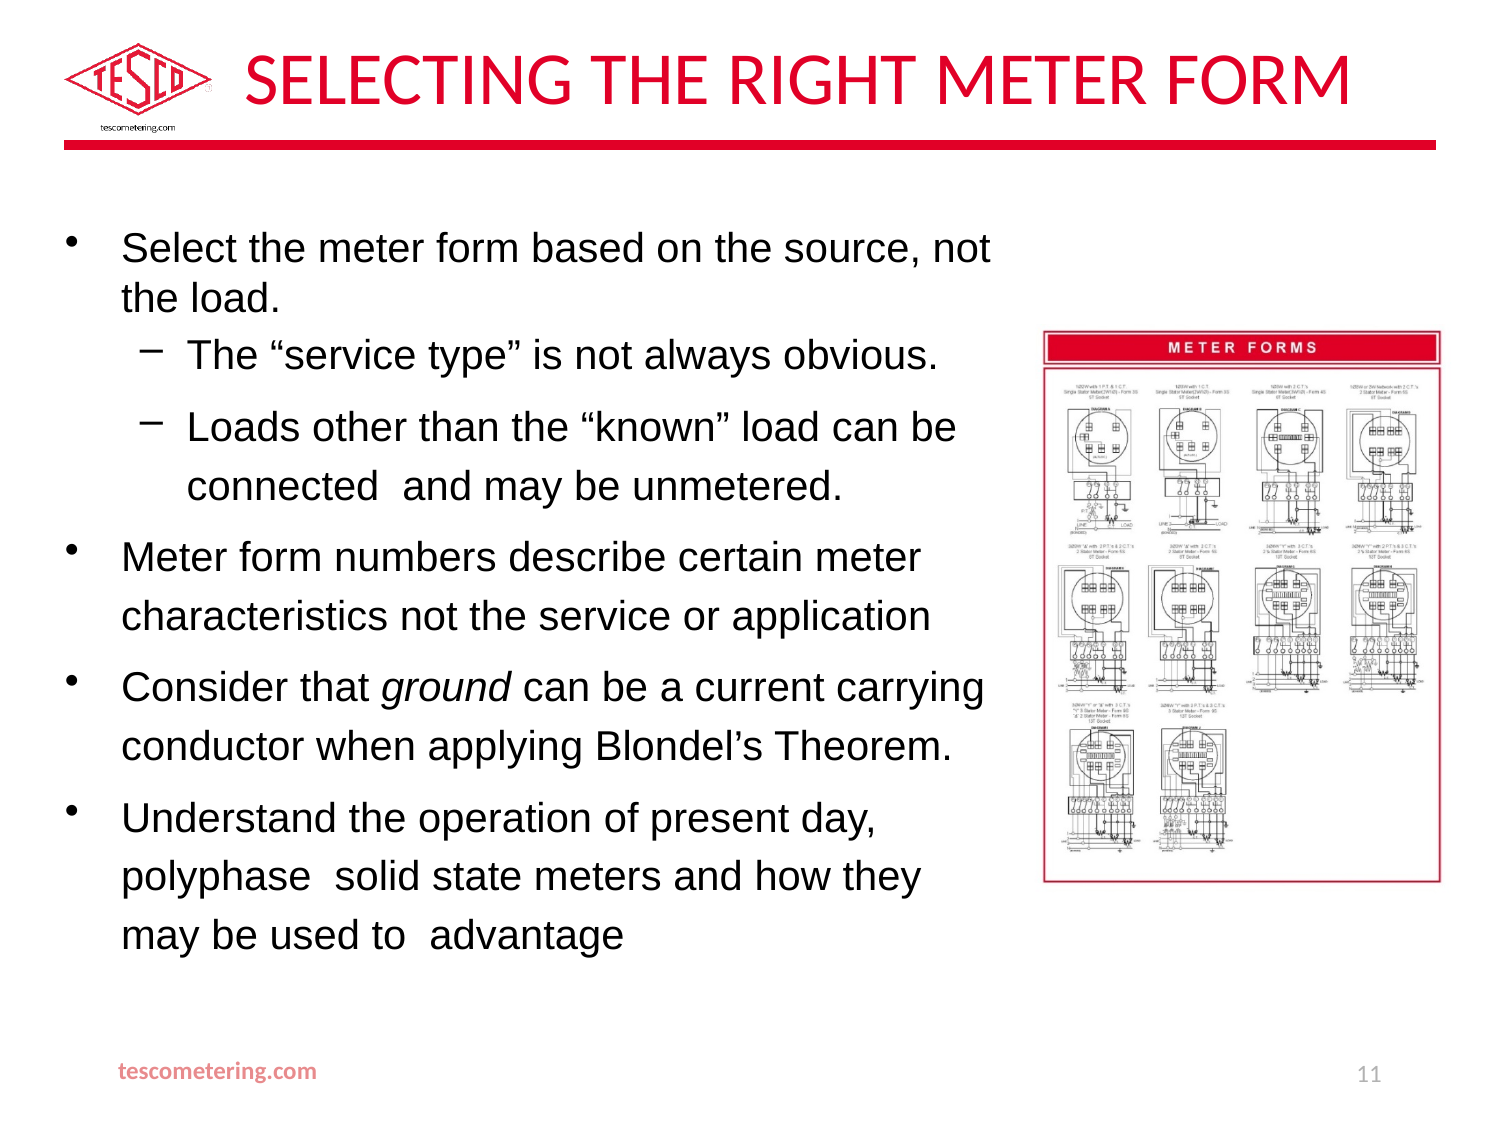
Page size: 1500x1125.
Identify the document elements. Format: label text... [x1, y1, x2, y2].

picture [1024, 324, 1470, 900]
title Selecting the right meter form [229, 24, 1500, 137]
slide_number 11 [1059, 1042, 1397, 1103]
picture [64, 43, 212, 133]
text_box Select the meter form based on the source, not the load. The “service type” is not always obvious. Loads other than the “known” load can be connected and may be unmetered. Meter form numbers describe certain meter characteristics not the service or application Consider that ground can be a current carrying conductor when applying Blondel’s Theorem. Understand the operation of present day, polyphase solid state meters and how they may be used to advantage [62, 212, 1000, 958]
footer tescometering.com [103, 1039, 610, 1100]
